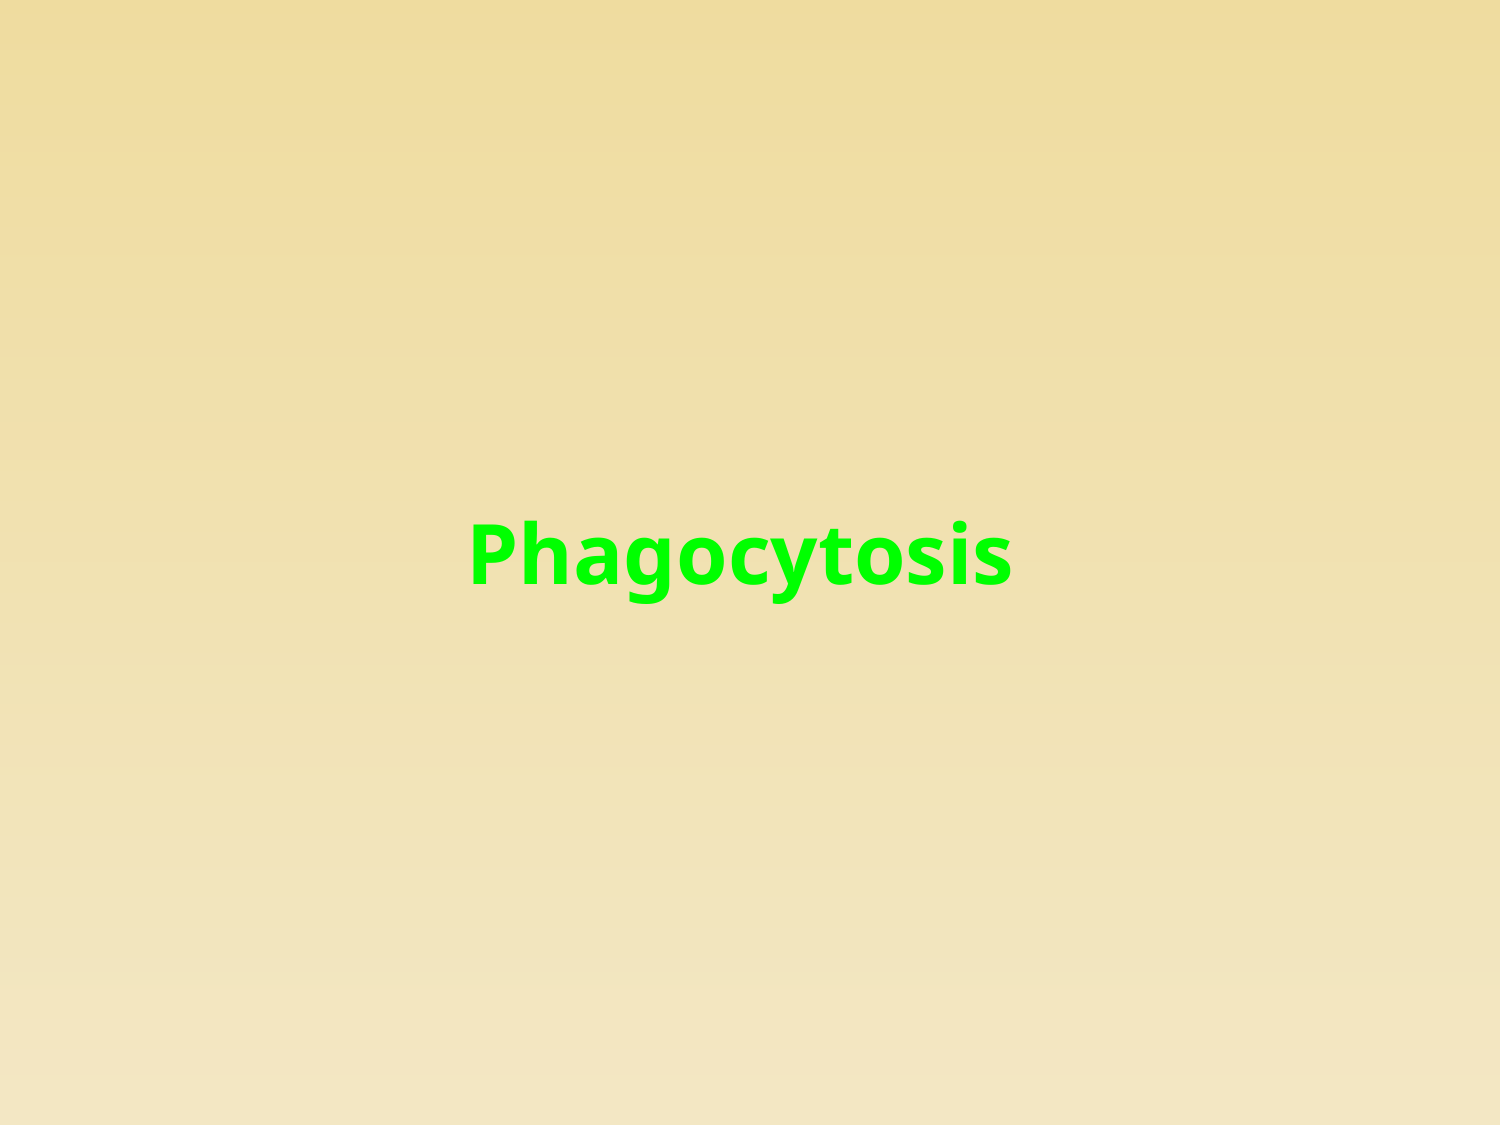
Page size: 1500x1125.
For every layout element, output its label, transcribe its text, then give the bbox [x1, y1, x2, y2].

title Phagocytosis [76, 456, 1427, 644]
